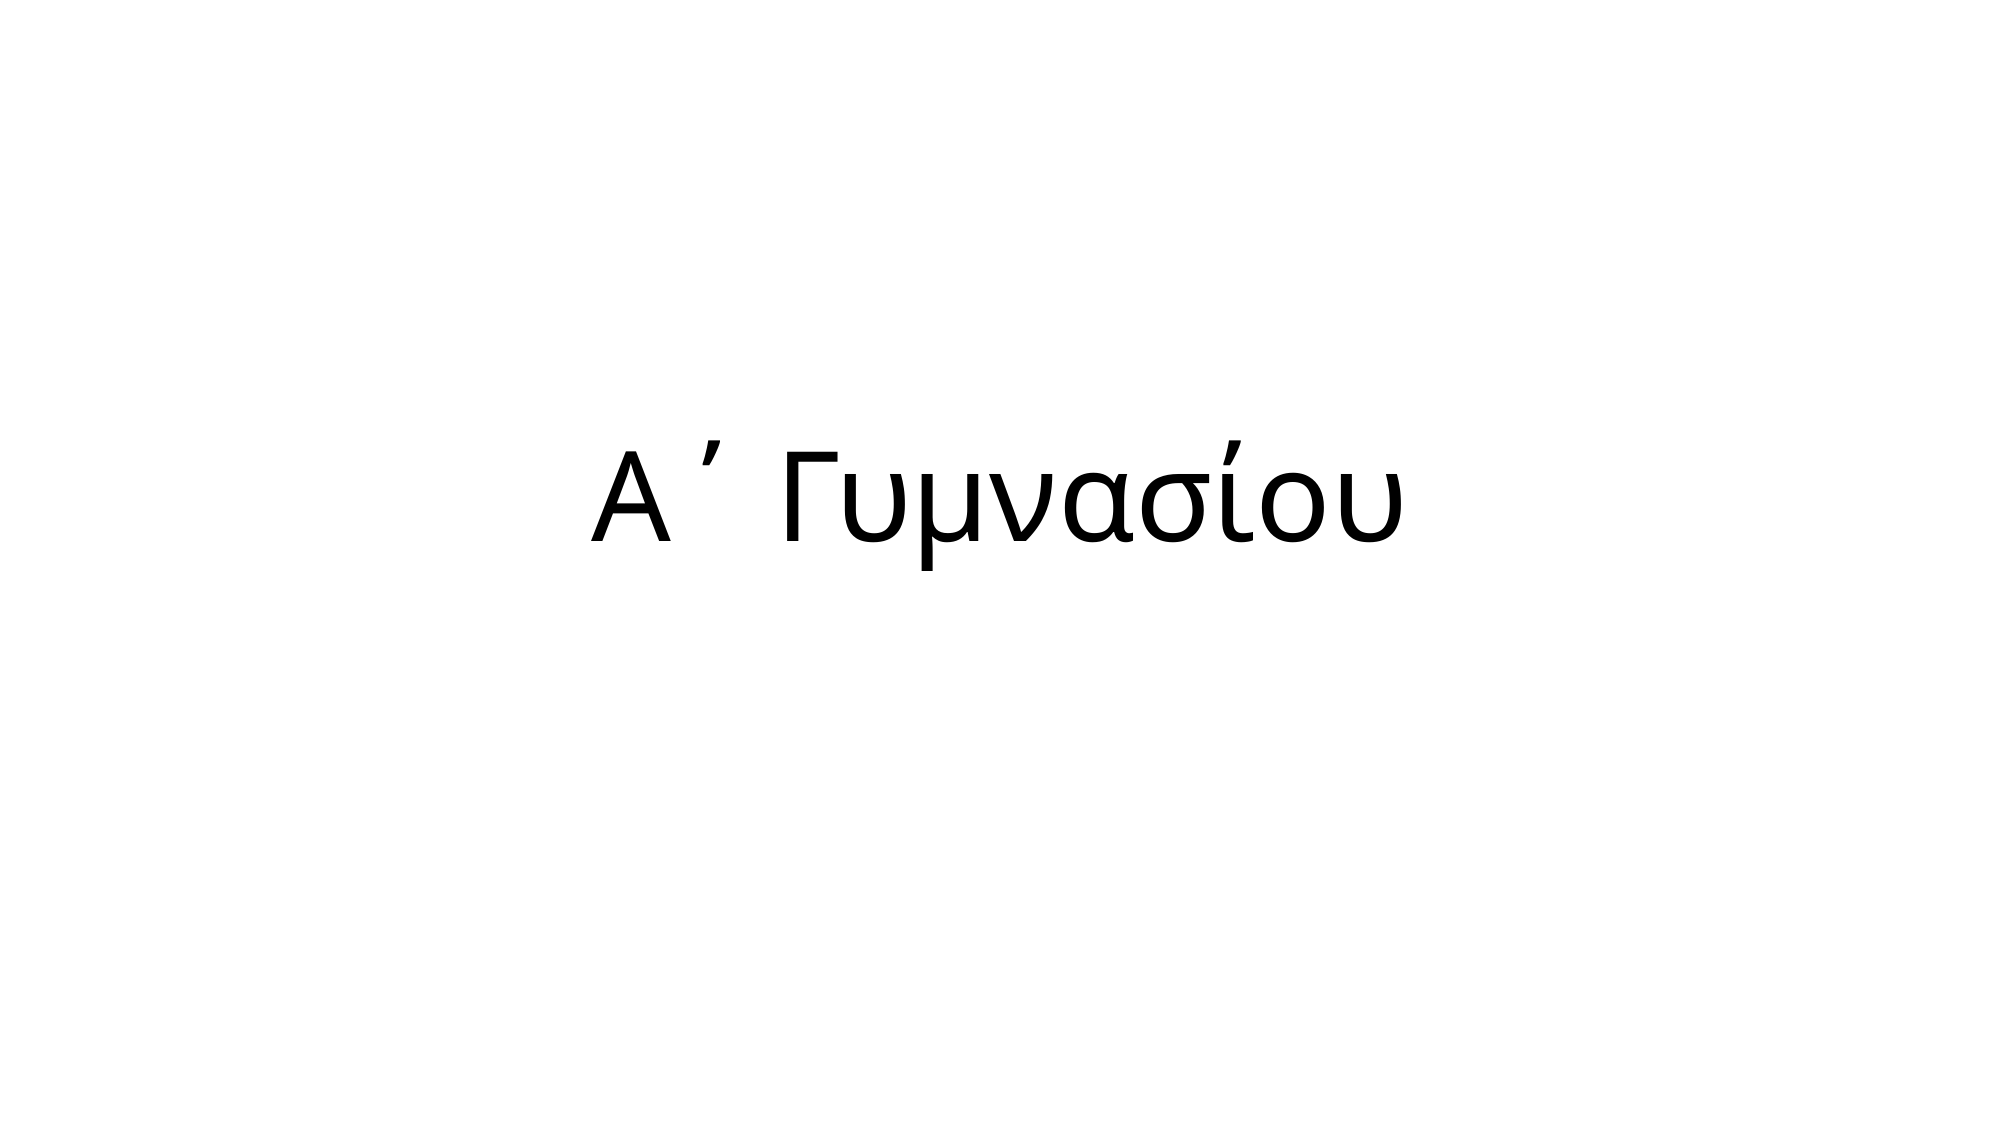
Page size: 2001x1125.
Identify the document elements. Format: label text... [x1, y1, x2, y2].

title Α΄ Γυμνασίου [249, 184, 1750, 576]
